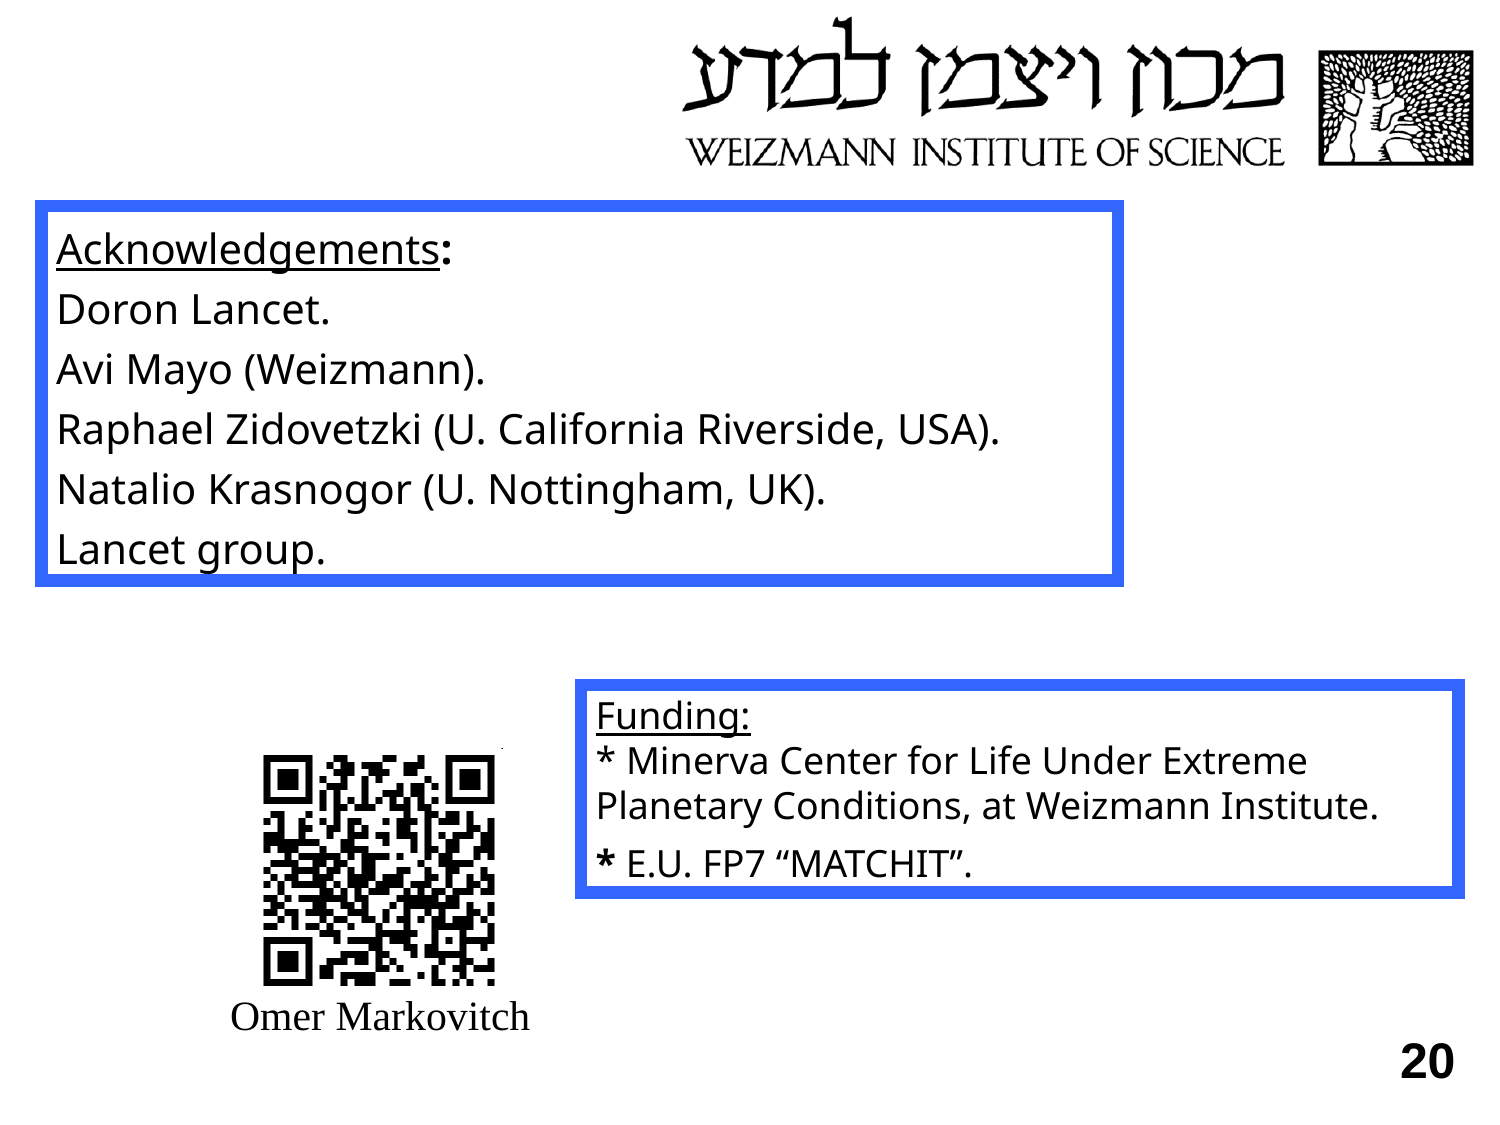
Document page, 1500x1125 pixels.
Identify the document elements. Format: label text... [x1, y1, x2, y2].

slide_number 20 [1370, 1020, 1471, 1096]
text_box Funding: * Minerva Center for Life Under Extreme Planetary Conditions, at Weizmann Institute. * E.U. FP7 “MATCHIT”. [580, 685, 1459, 893]
picture [258, 748, 503, 993]
text_box Omer Markovitch [215, 981, 546, 1047]
picture [654, 0, 1500, 189]
text_box Acknowledgements: Doron Lancet. Avi Mayo (Weizmann). Raphael Zidovetzki (U. California Riverside, USA). Natalio Krasnogor (U. Nottingham, UK). Lancet group. [41, 205, 1118, 581]
